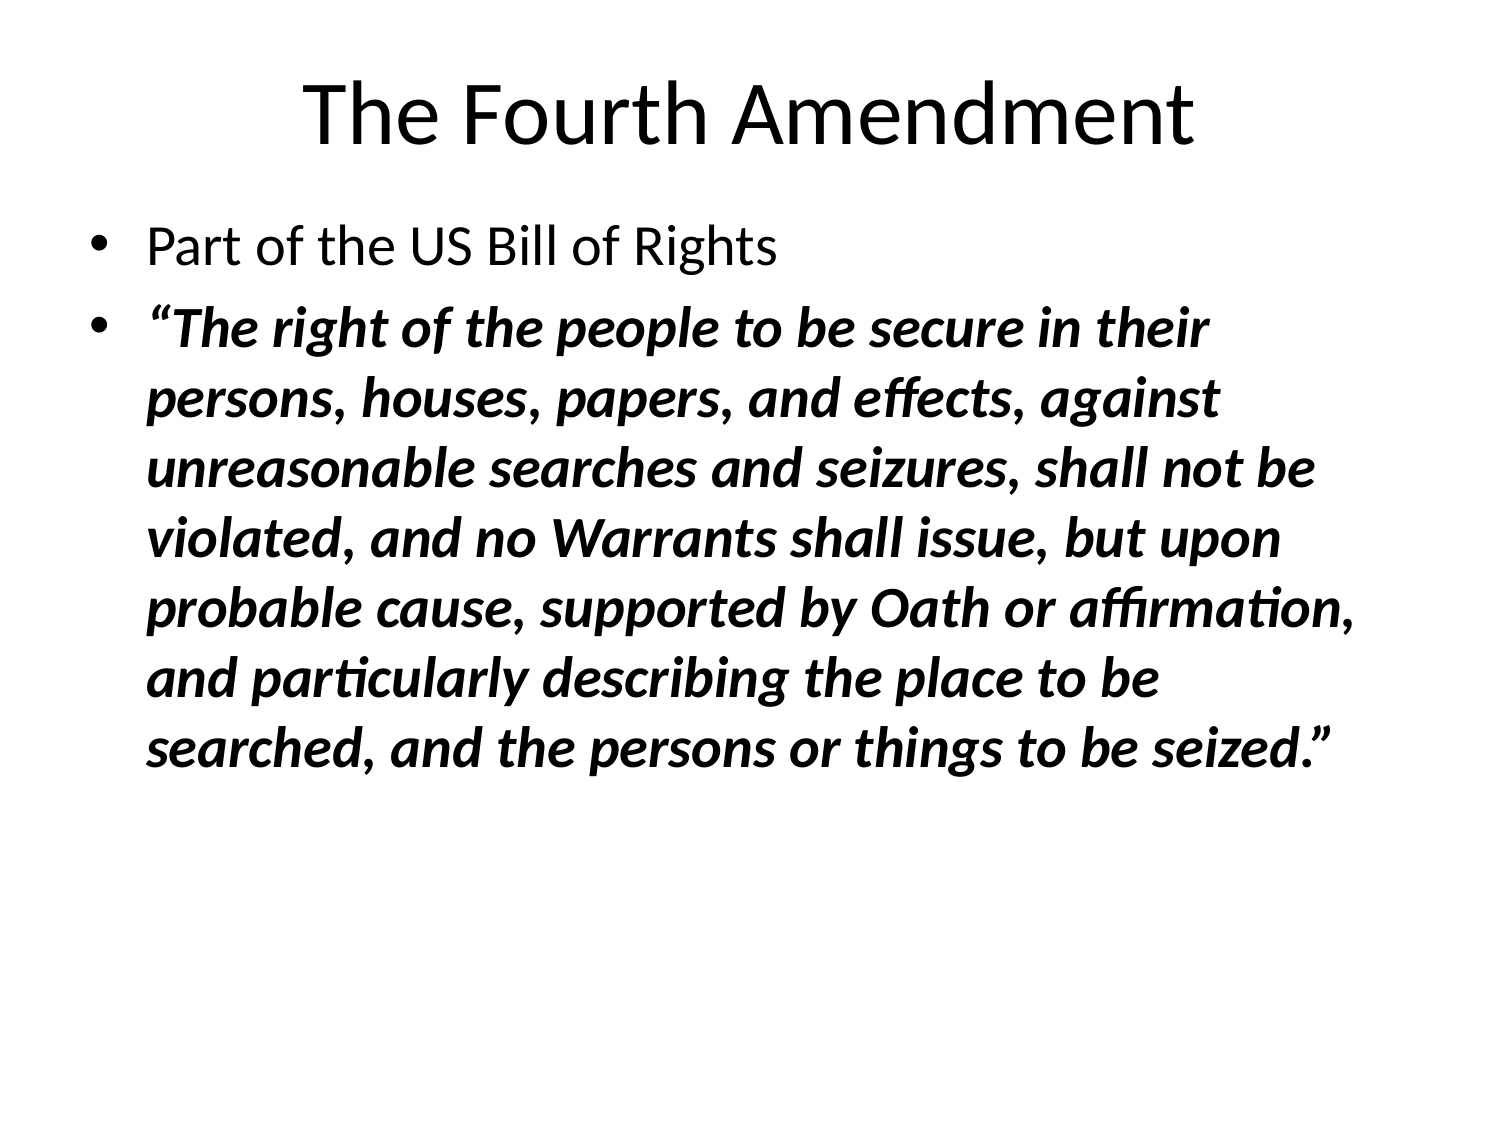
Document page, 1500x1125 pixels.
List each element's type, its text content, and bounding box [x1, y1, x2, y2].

list Part of the US Bill of Rights “The right of the people to be secure in their persons, houses, papers, and effects, against unreasonable searches and seizures, shall not be violated, and no Warrants shall issue, but upon probable cause, supported by Oath or affirmation, and particularly describing the place to be searched, and the persons or things to be seized.” [75, 200, 1413, 1038]
title The Fourth Amendment [75, 45, 1425, 233]
